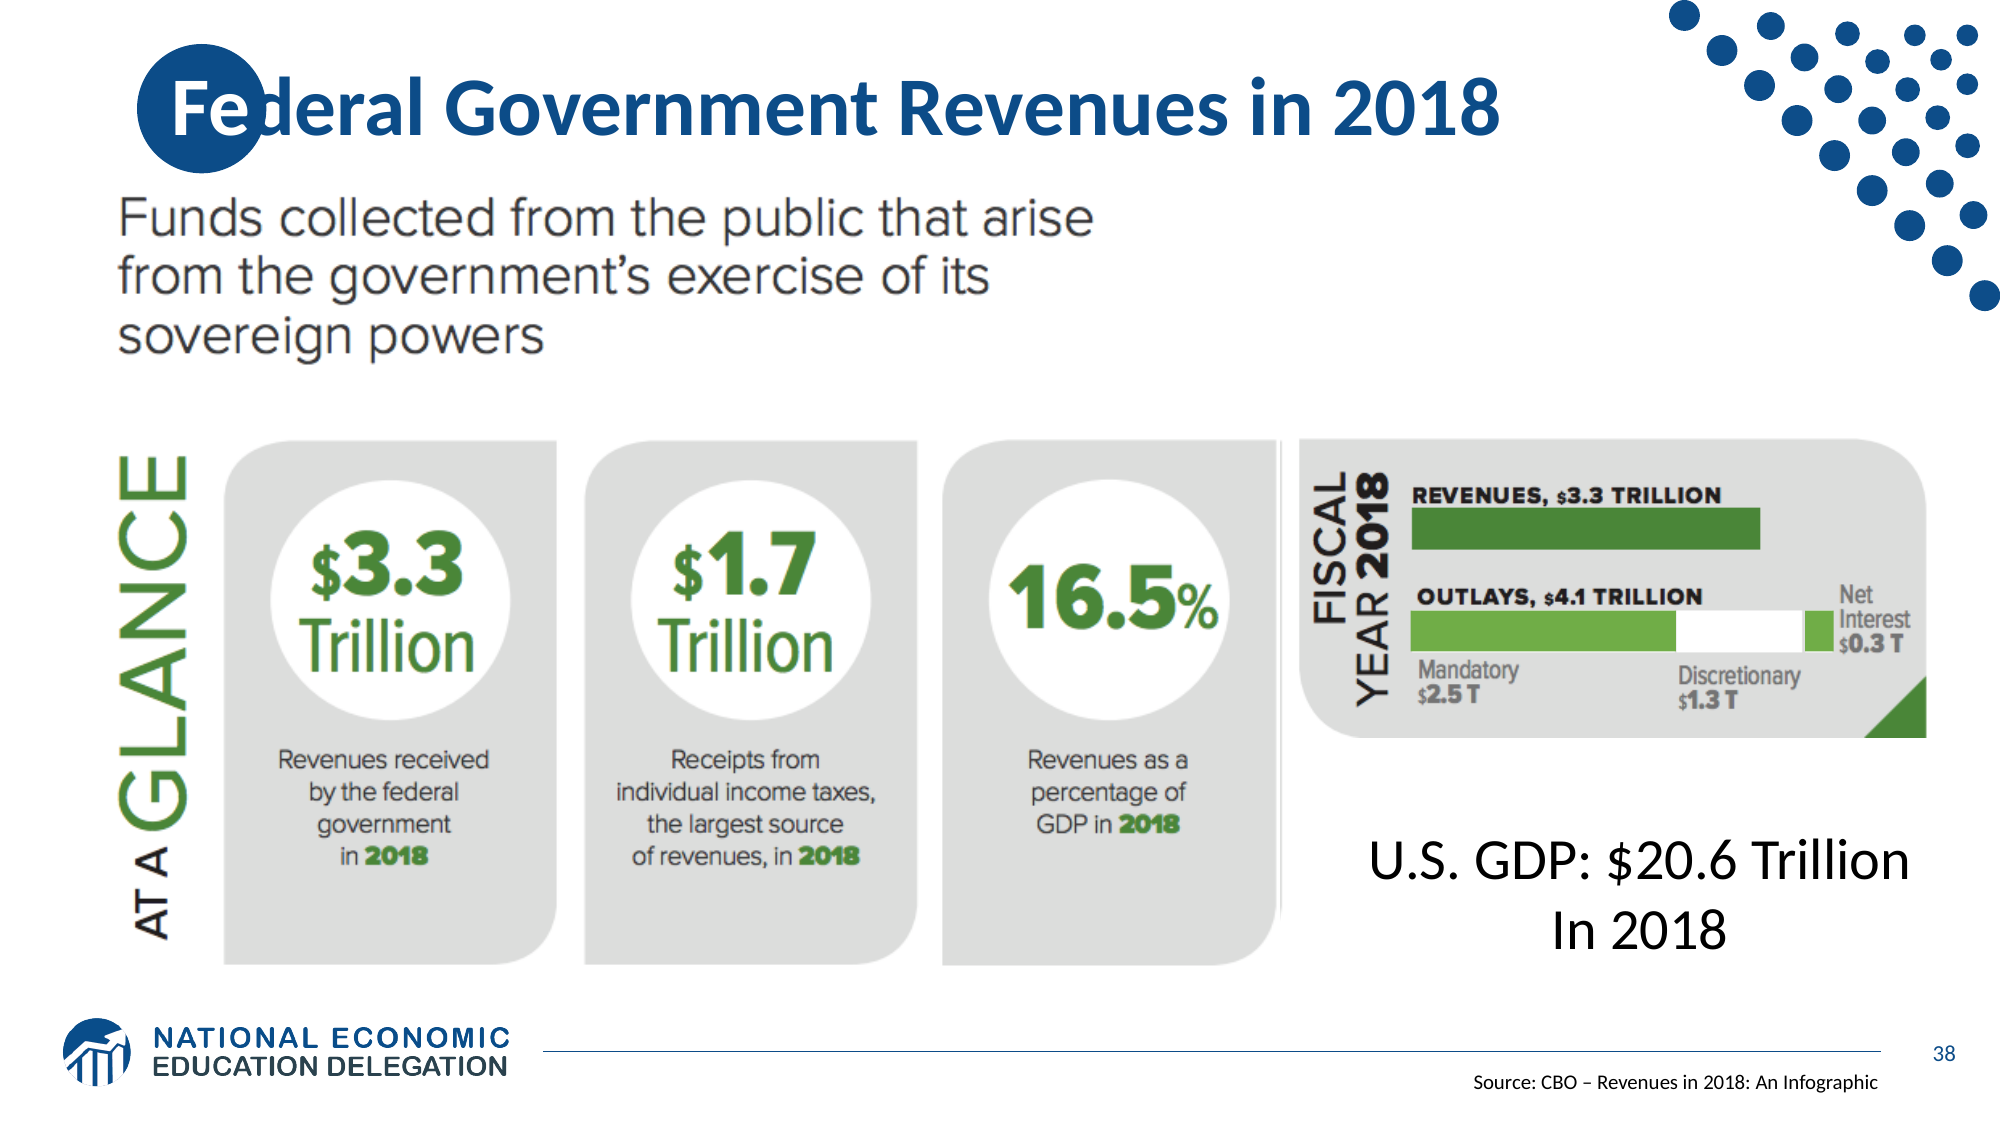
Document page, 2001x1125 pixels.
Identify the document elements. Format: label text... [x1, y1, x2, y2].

picture [1298, 437, 1931, 738]
text_box Source: CBO – Revenues in 2018: An Infographic [1458, 1061, 1894, 1102]
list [113, 191, 1292, 973]
text_box U.S. GDP: $20.6 Trillion In 2018 [1354, 814, 1926, 969]
title Federal Government Revenues in 2018 [137, 0, 1863, 218]
picture [941, 438, 1280, 969]
picture [55, 1013, 520, 1091]
slide_number 38 [1521, 1022, 1972, 1082]
